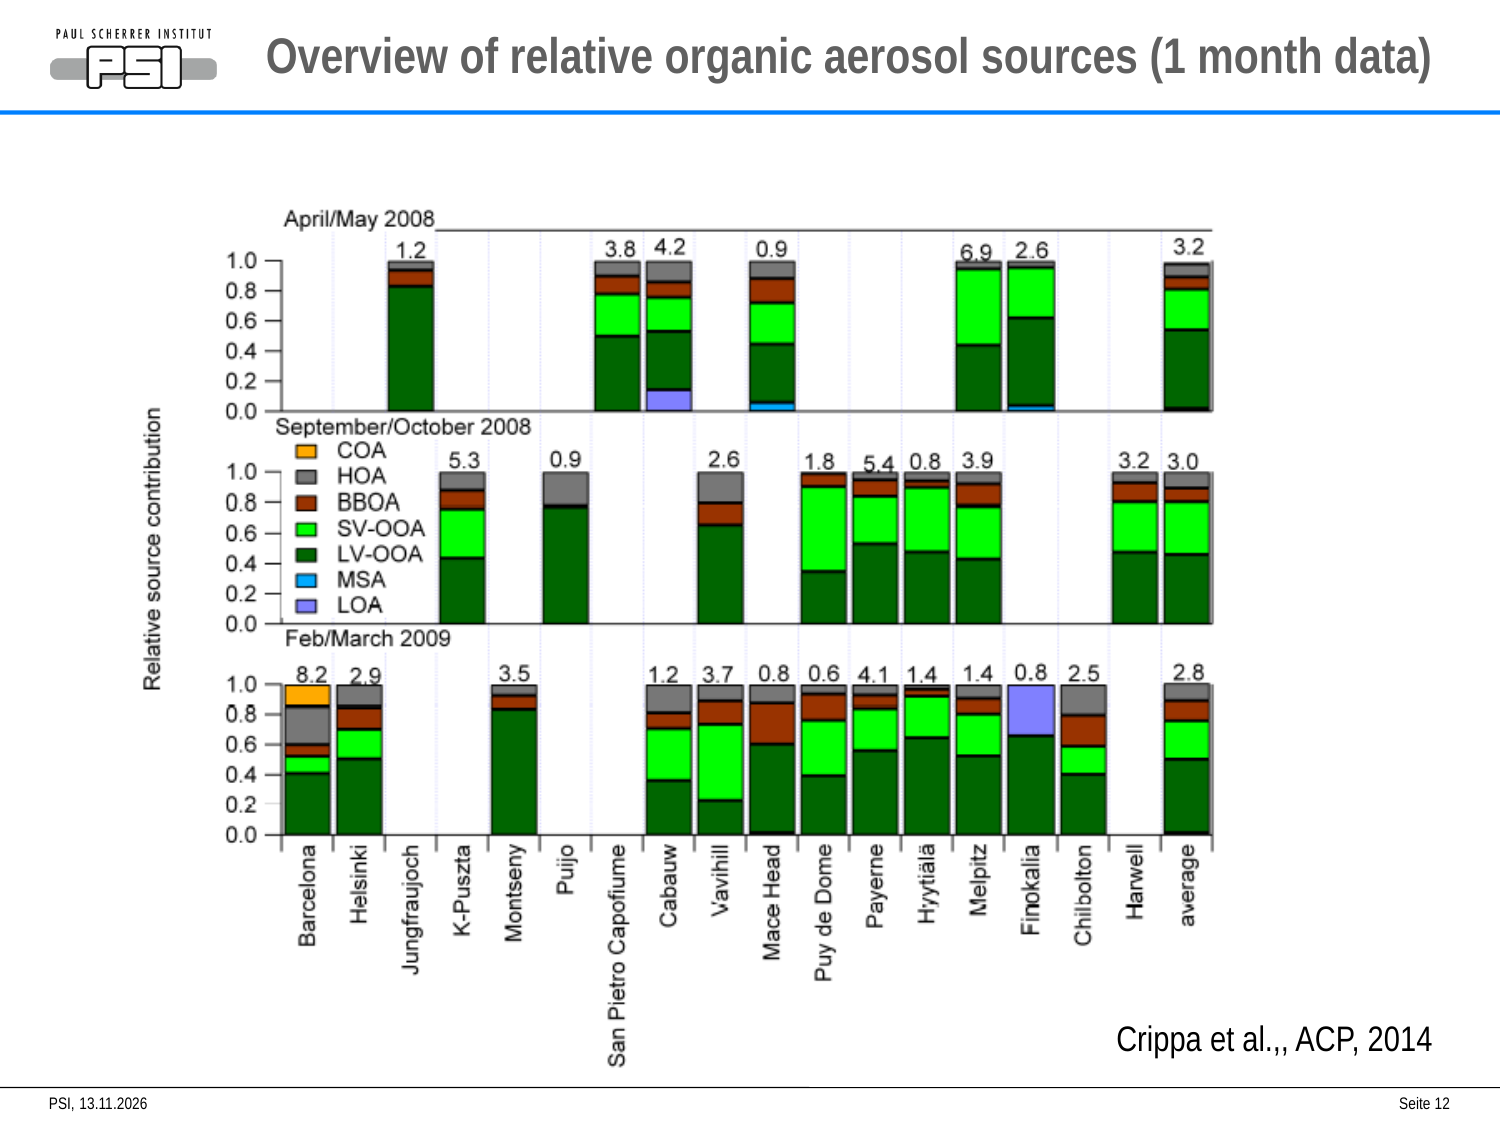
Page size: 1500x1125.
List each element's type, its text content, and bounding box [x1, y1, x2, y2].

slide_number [79, 1092, 230, 1125]
title Overview of relative organic aerosol sources (1 month data) [265, 23, 1451, 115]
text_box Crippa et al.,, ACP, 2014 [1328, 1011, 1436, 1059]
picture [50, 28, 217, 89]
footer PSI, [12, 1092, 75, 1125]
picture [102, 172, 1324, 1087]
slide_number Seite 12 [1312, 1092, 1450, 1125]
